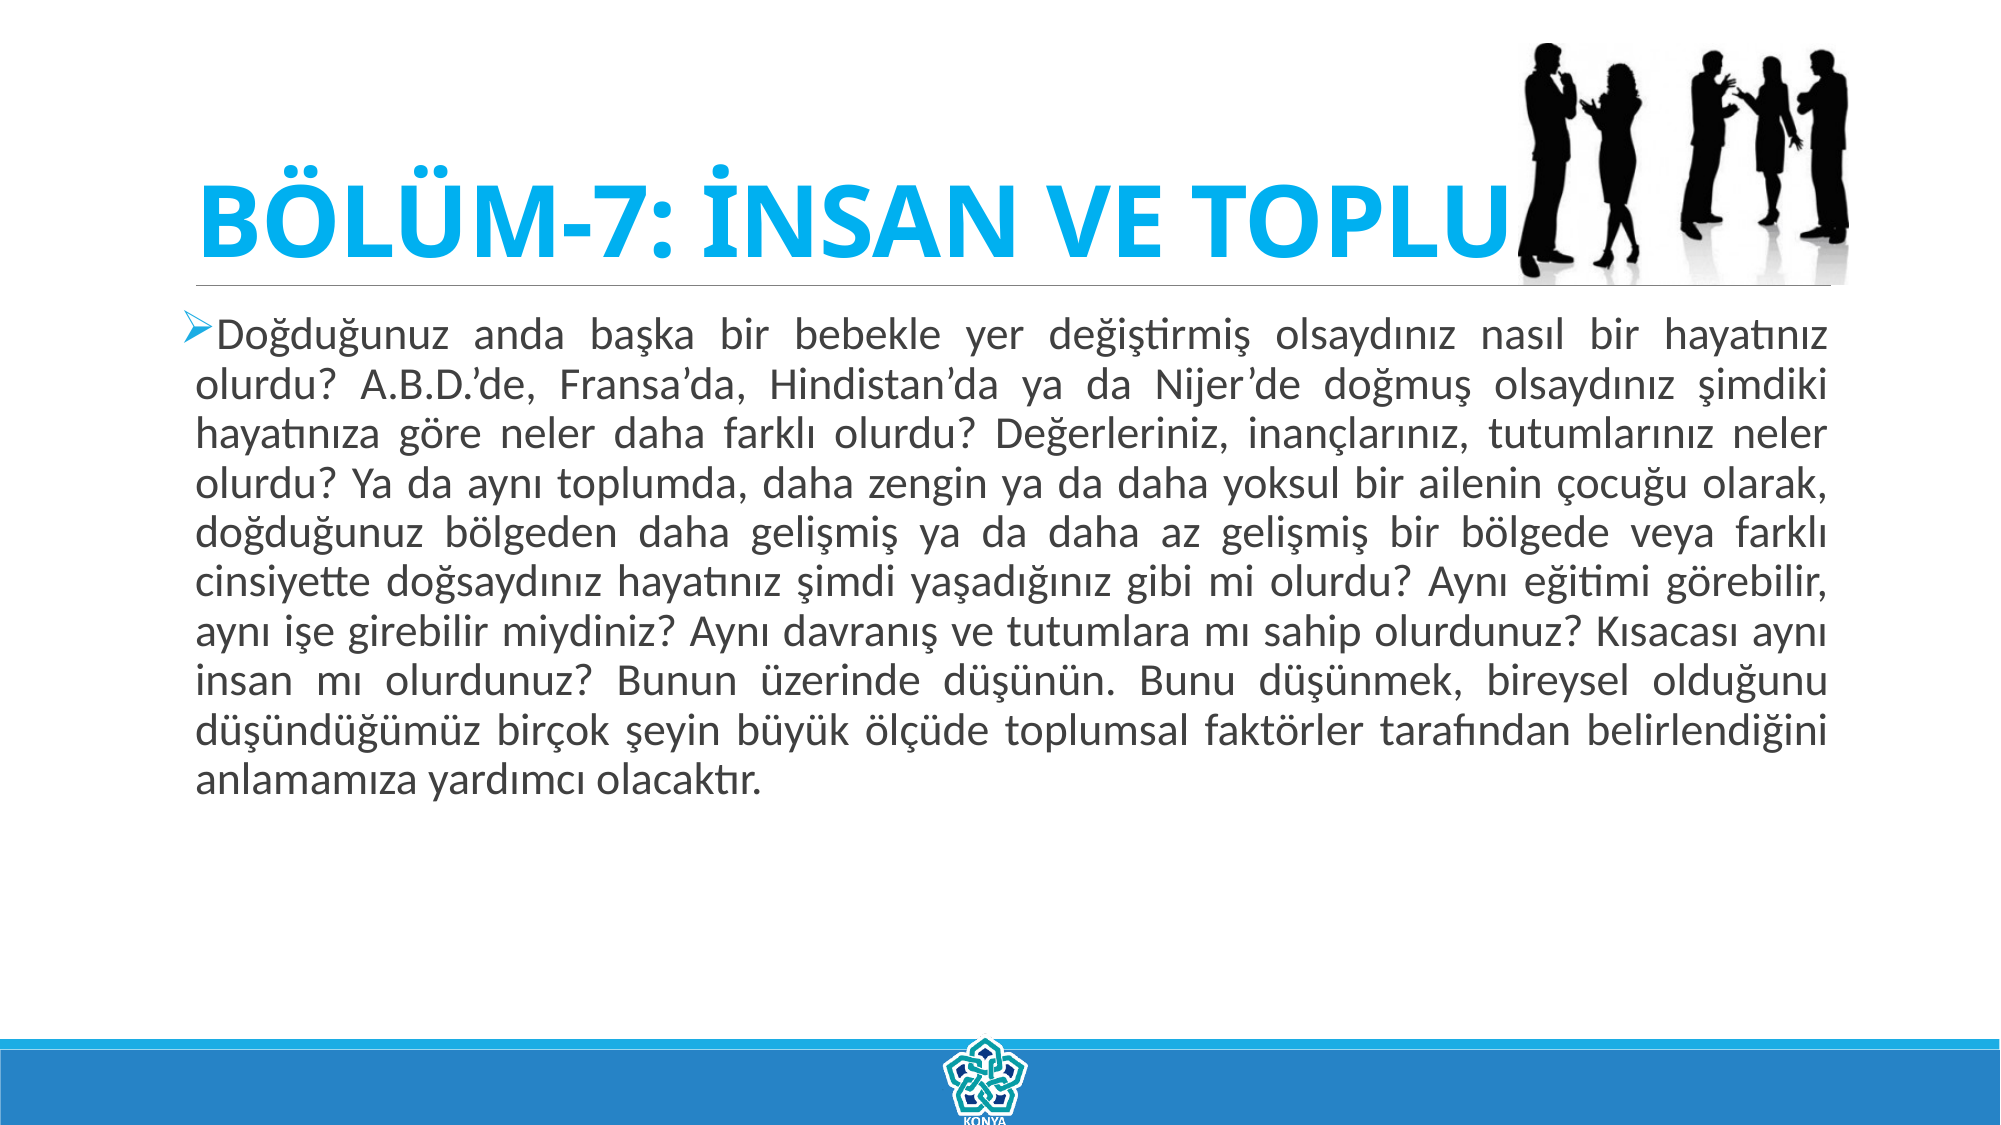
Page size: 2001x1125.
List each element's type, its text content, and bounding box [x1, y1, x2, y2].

title BÖLÜM-7: İNSAN VE TOPLUM [180, 47, 1514, 285]
picture [927, 1023, 1043, 1125]
list Doğduğunuz anda başka bir bebekle yer değiştirmiş olsaydınız nasıl bir hayatınız olurdu? A.B.D.’de, Fransa’da, Hindistan’da ya da Nijer’de doğmuş olsaydınız şimdiki hayatınıza göre neler daha farklı olurdu? Değerleriniz, inançlarınız, tutumlarınız neler olurdu? Ya da aynı toplumda, daha zengin ya da daha yoksul bir ailenin çocuğu olarak, doğduğunuz bölgeden daha gelişmiş ya da daha az gelişmiş bir bölgede veya farklı cinsiyette doğsaydınız hayatınız şimdi yaşadığınız gibi mi olurdu? Aynı eğitimi görebilir, aynı işe girebilir miydiniz? Aynı davranış ve tutumlara mı sahip olurdunuz? Kısacası aynı insan mı olurdunuz? Bunun üzerinde düşünün. Bunu düşünmek, bireysel olduğunu düşündüğümüz birçok şeyin büyük ölçüde toplumsal faktörler tarafından belirlendiğini anlamamıza yardımcı olacaktır. [180, 302, 1830, 963]
picture [1517, 43, 1849, 286]
